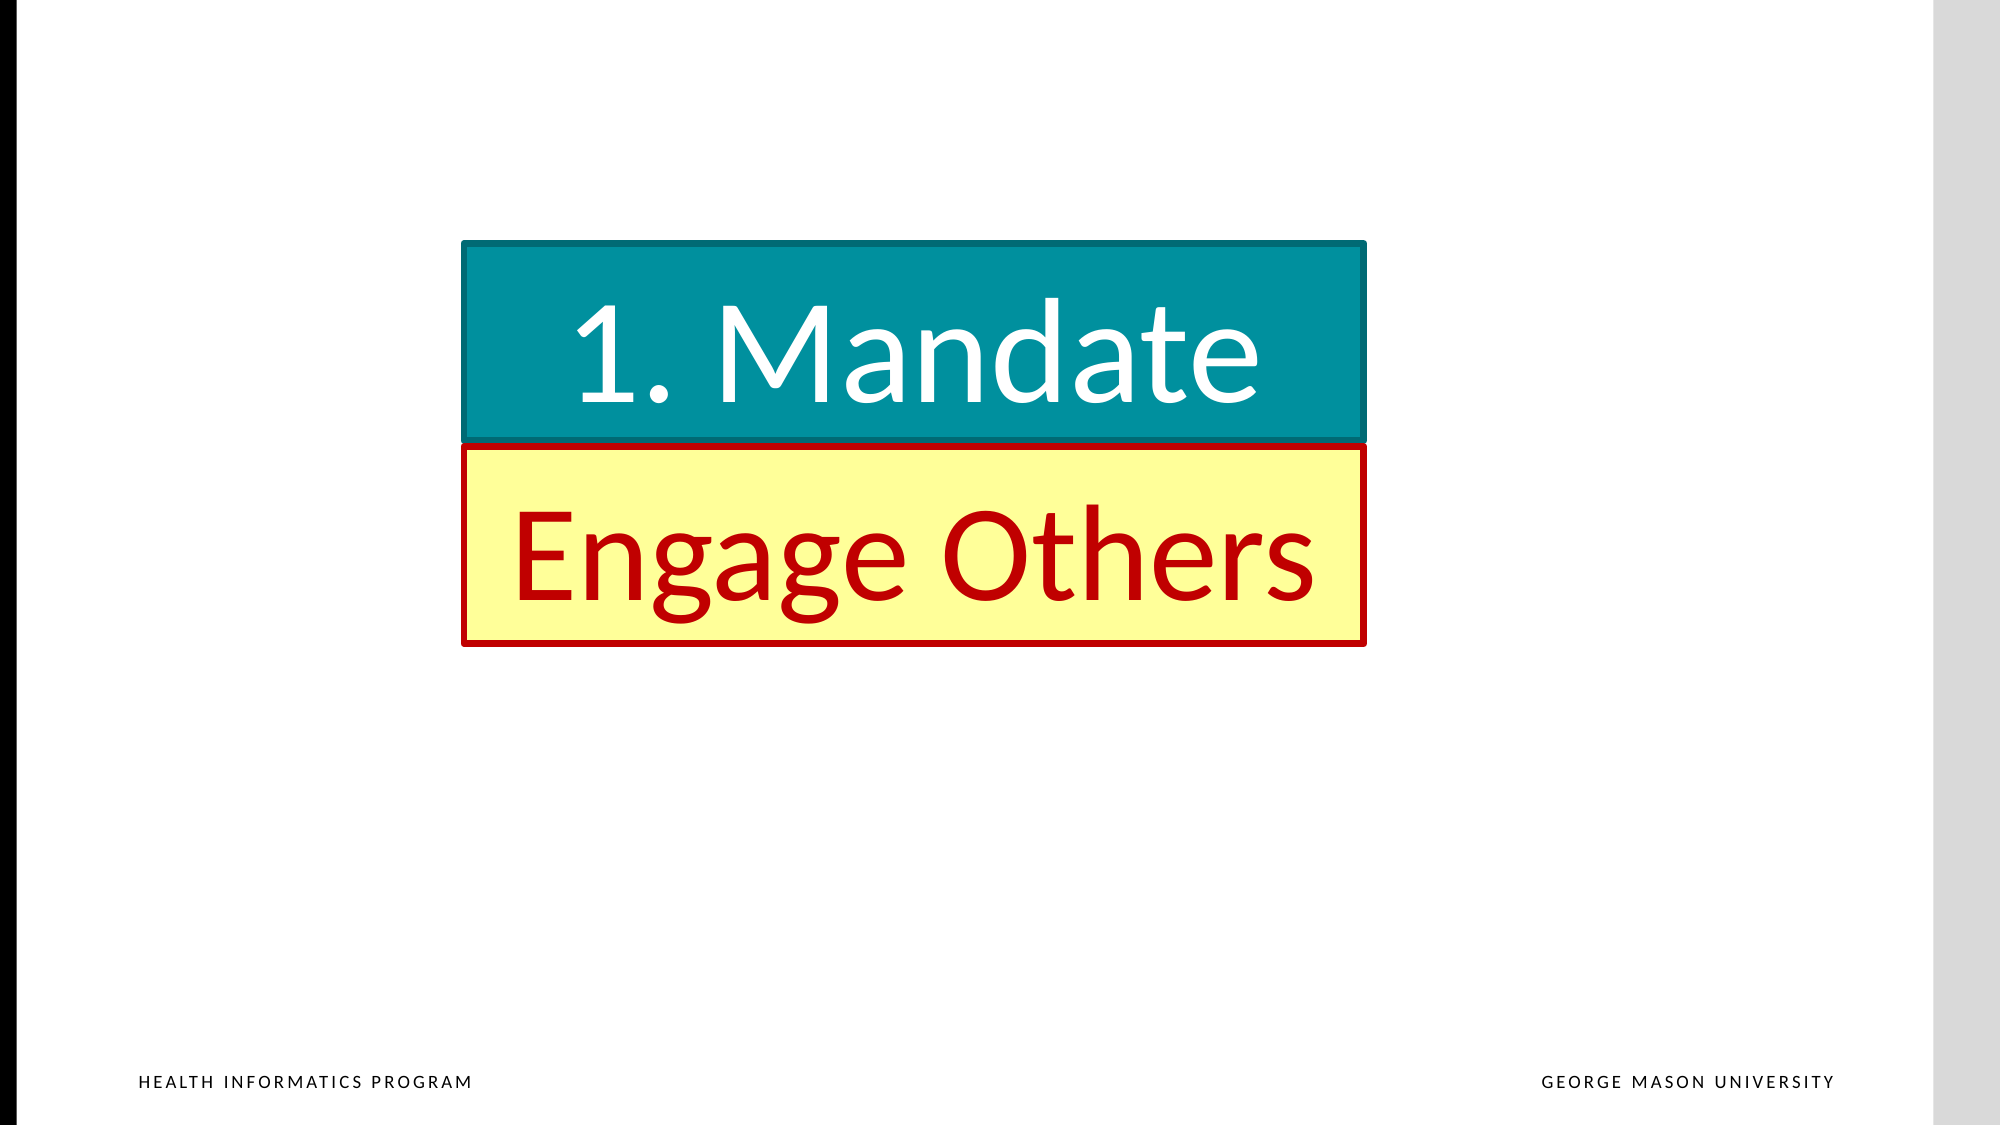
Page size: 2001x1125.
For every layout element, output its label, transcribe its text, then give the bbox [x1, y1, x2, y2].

text_box Engage Others [461, 443, 1367, 647]
text_box 1. Mandate [461, 240, 1367, 444]
